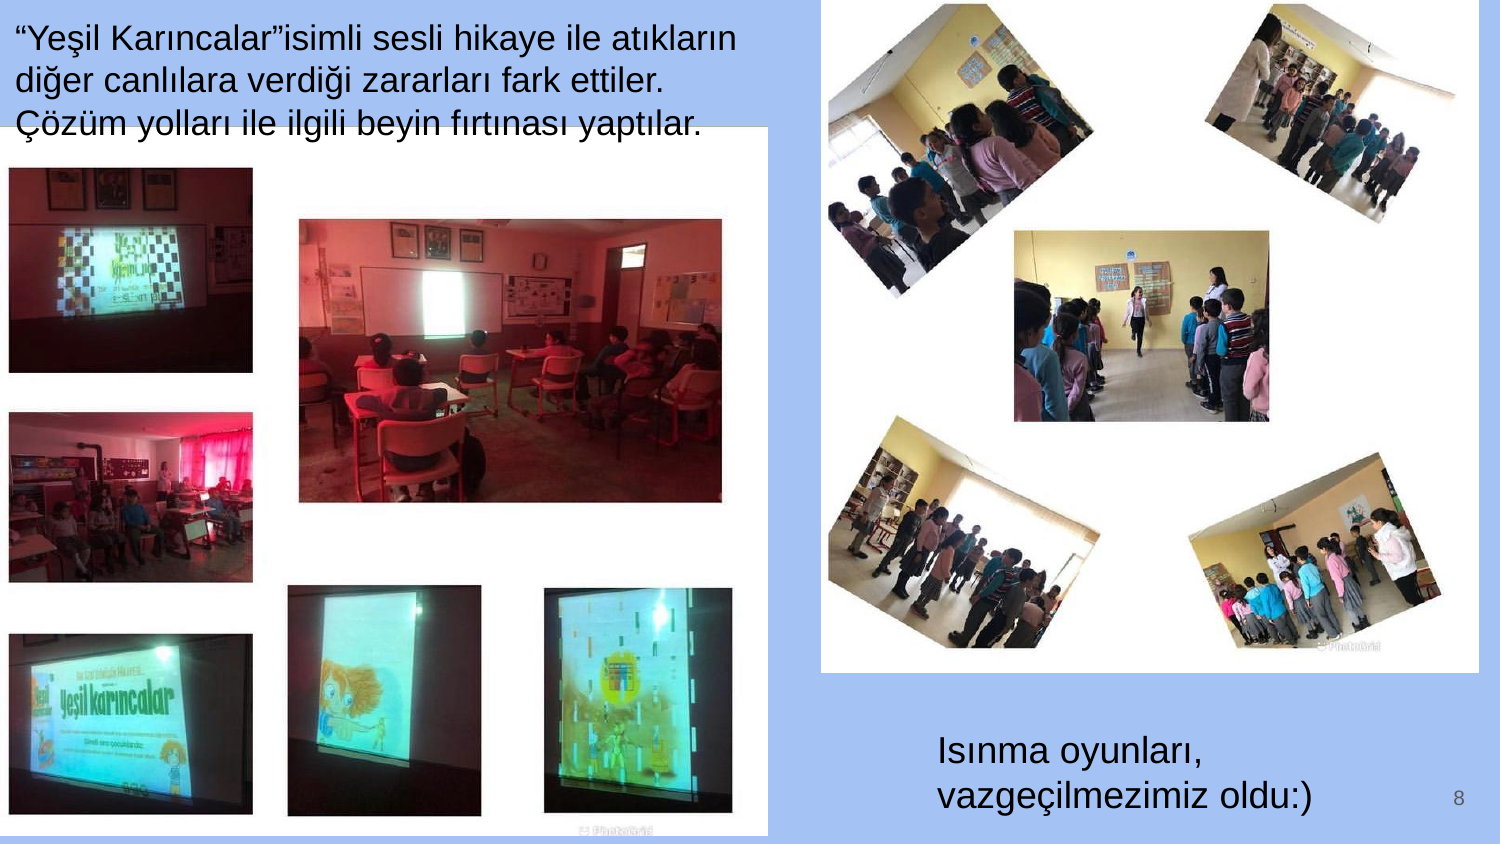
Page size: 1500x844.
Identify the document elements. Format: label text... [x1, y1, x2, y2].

text_box “Yeşil Karıncalar”isimli sesli hikaye ile atıkların diğer canlılara verdiği zararları fark ettiler. Çözüm yolları ile ilgili beyin fırtınası yaptılar. [0, 0, 777, 158]
picture [0, 126, 768, 837]
text_box Isınma oyunları, vazgeçilmezimiz oldu:) [922, 711, 1425, 832]
slide_number ‹#› [1389, 764, 1480, 830]
picture [821, 0, 1479, 674]
